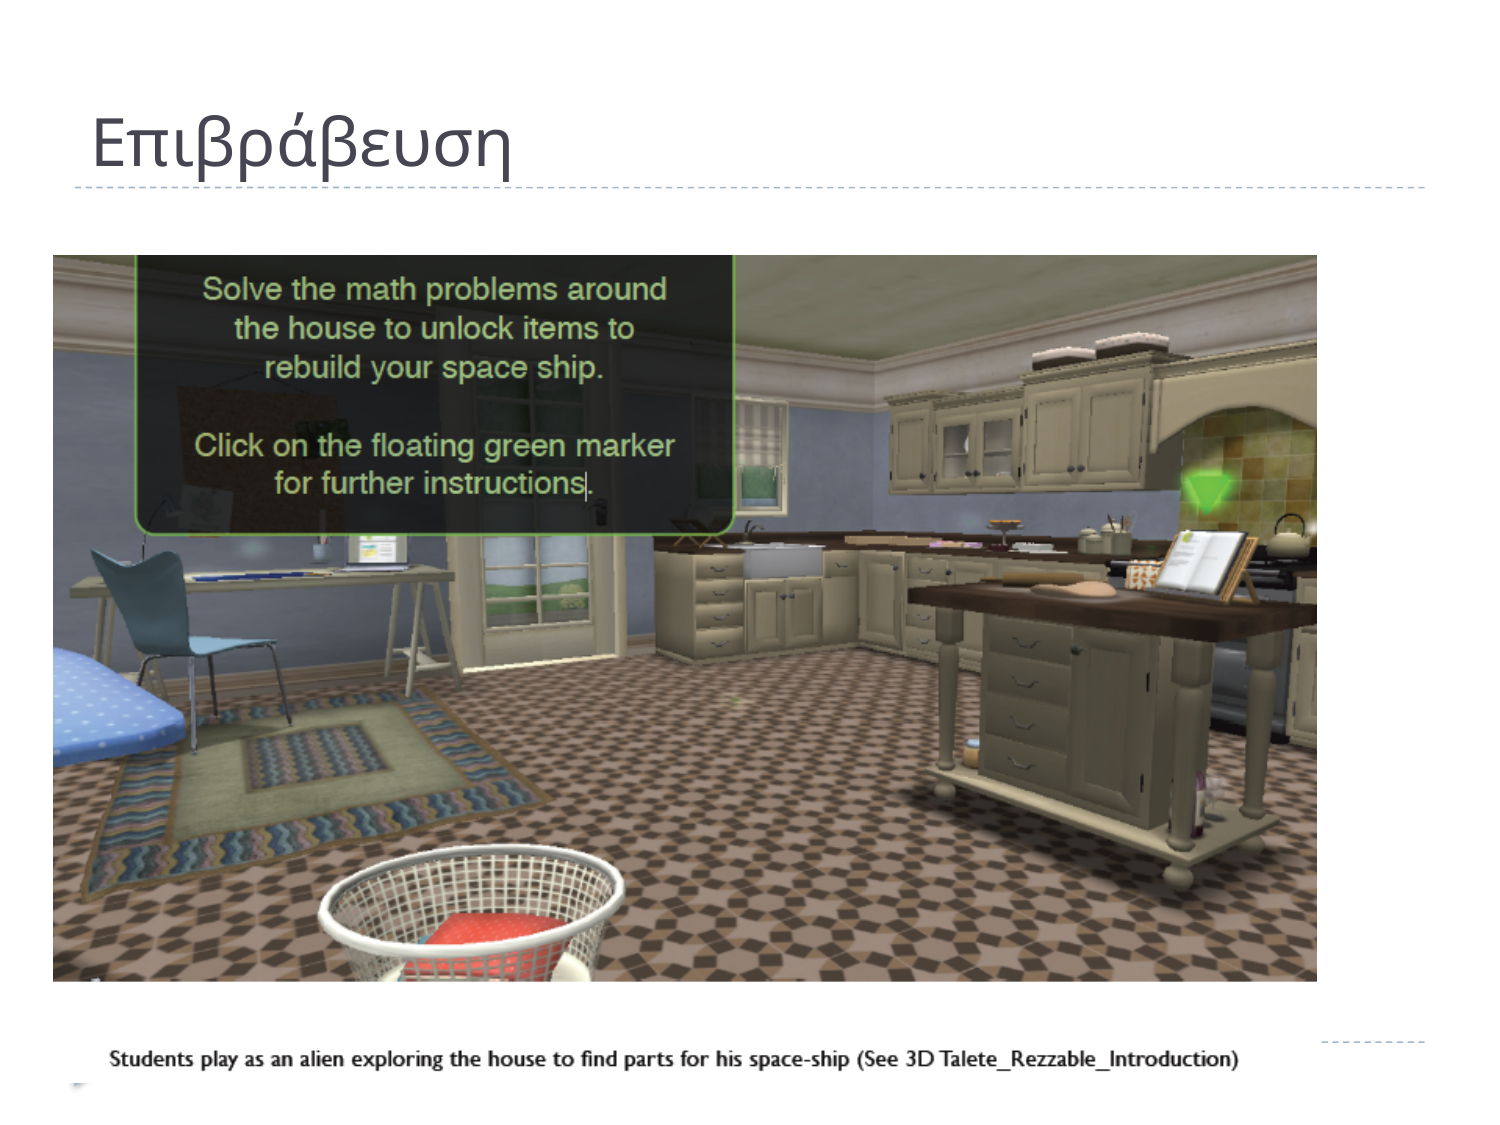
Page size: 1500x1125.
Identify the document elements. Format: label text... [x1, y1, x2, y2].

picture [52, 255, 1318, 1083]
title Επιβράβευση [75, 24, 1425, 188]
